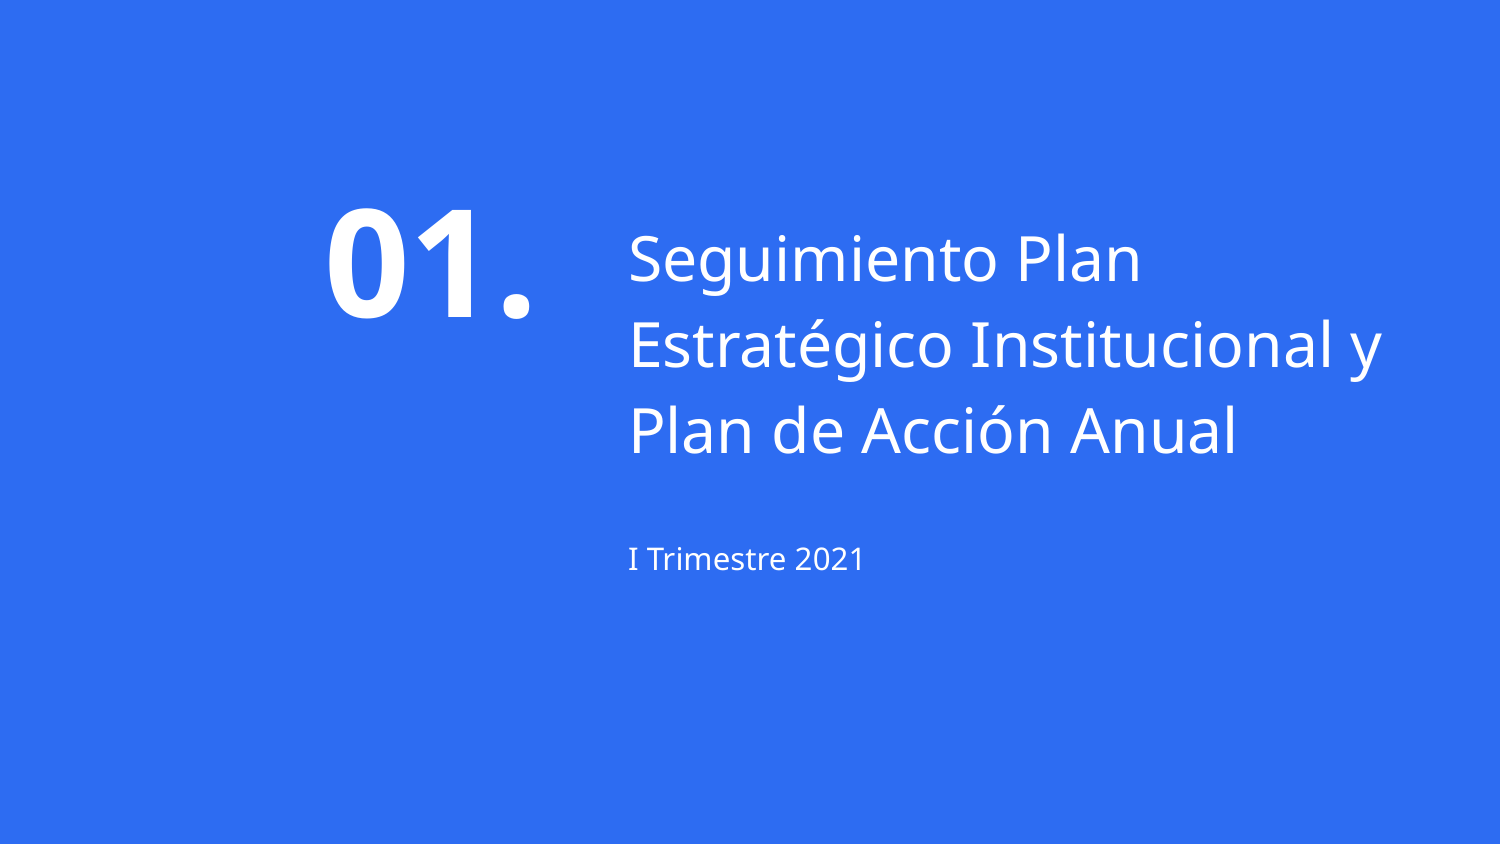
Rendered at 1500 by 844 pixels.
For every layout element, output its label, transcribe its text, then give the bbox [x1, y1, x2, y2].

title 01. [105, 216, 550, 322]
title Seguimiento Plan Estratégico Institucional y Plan de Acción Anual [617, 284, 1397, 390]
subtitle I Trimestre 2021 [617, 527, 1459, 746]
